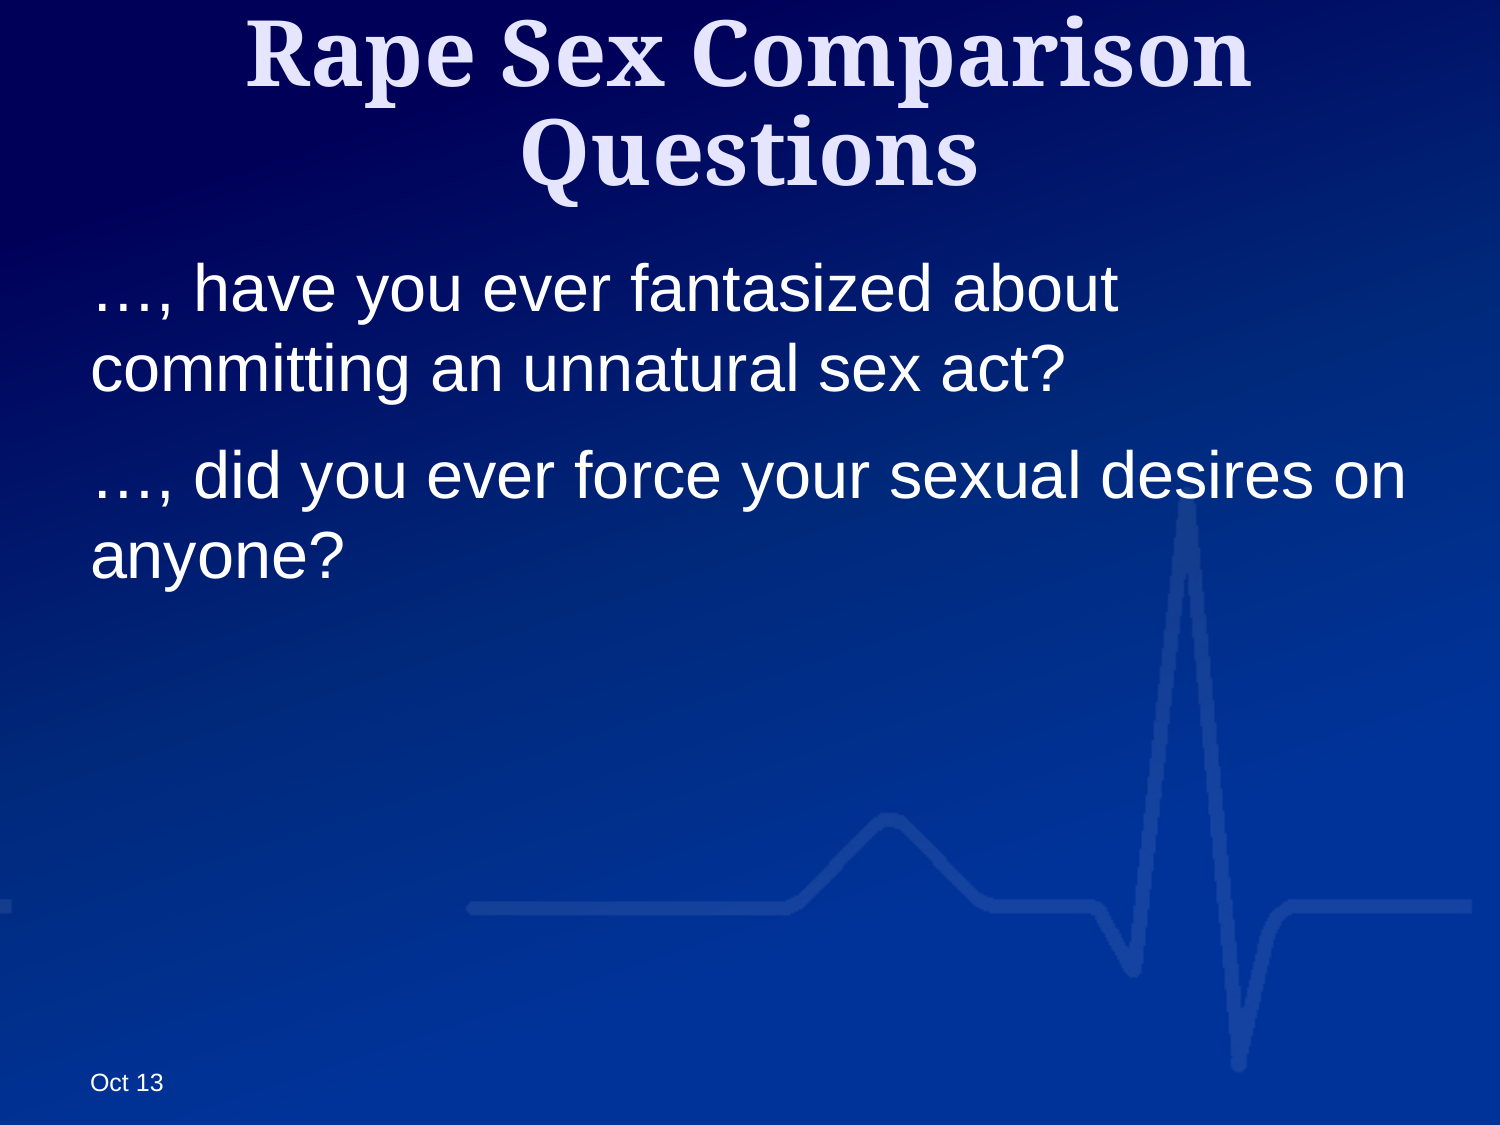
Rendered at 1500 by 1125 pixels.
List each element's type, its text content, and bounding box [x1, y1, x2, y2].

picture [0, 0, 1500, 1125]
list …, have you ever fantasized about committing an unnatural sex act? …, did you ever force your sexual desires on anyone? [75, 237, 1425, 1005]
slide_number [74, 1025, 426, 1104]
title Rape Sex Comparison Questions [74, 24, 1426, 213]
